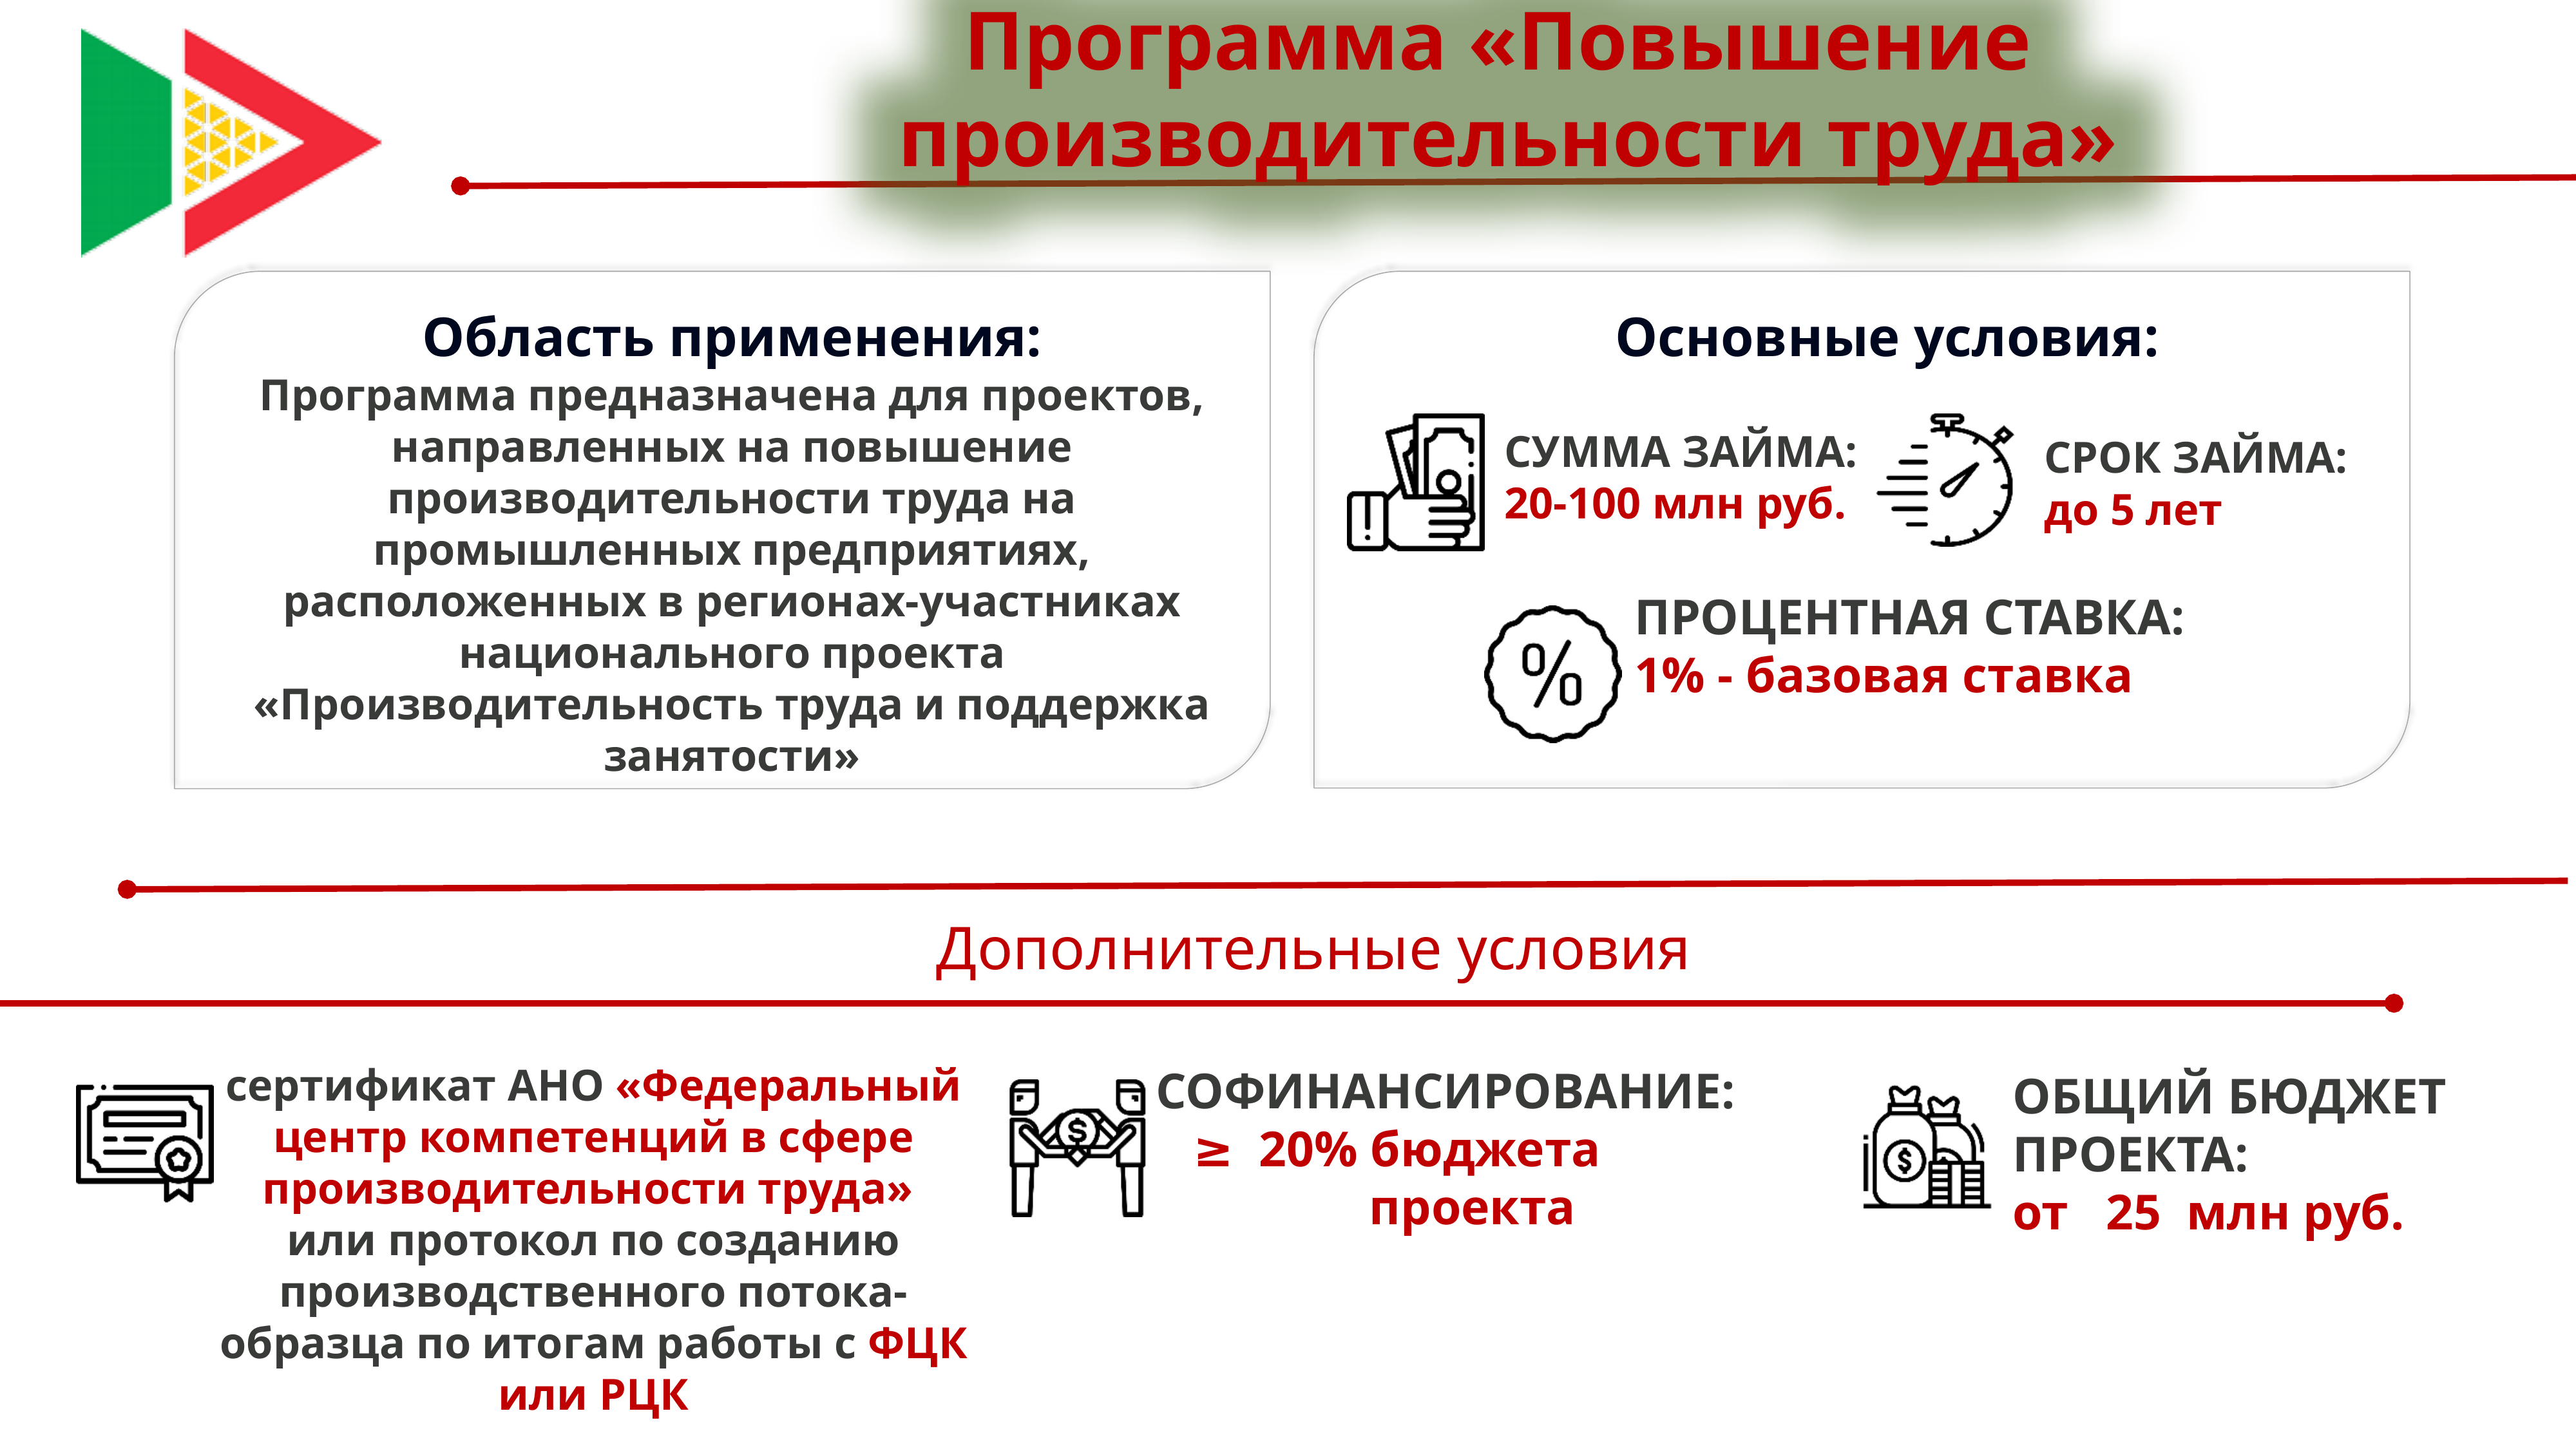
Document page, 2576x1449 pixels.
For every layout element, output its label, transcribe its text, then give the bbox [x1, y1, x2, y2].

text_box СОФИНАНСИРОВАНИЕ: ≥ 20% бюджета проекта [1146, 1055, 1780, 1239]
text_box Область применения: Программа предназначена для проектов, направленных на повышение производительности труда на промышленных предприятиях, расположенных в регионах-участниках национального проекта «Производительность труда и поддержка занятости» [203, 298, 1261, 784]
text_box ПРОЦЕНТНАЯ СТАВКА: 1% - базовая ставка [1625, 581, 2258, 707]
text_box ОБЩИЙ БЮДЖЕТ ПРОЕКТА: от 25 млн руб. [2003, 1060, 2469, 1244]
picture [76, 1075, 214, 1213]
picture [1347, 413, 1485, 551]
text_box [460, 177, 2576, 186]
text_box Основные условия: [1605, 298, 2239, 424]
picture [1484, 605, 1622, 743]
picture [1860, 1075, 1998, 1213]
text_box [127, 880, 2568, 889]
picture [1009, 1079, 1147, 1217]
picture [0, 28, 382, 258]
text_box [1313, 271, 2410, 788]
picture [1873, 413, 2019, 547]
text_box Дополнительные условия [927, 905, 1701, 986]
text_box [174, 271, 1270, 789]
text_box сертификат АНО «Федеральный центр компетенций в сфере производительности труда» или протокол по созданию производственного потока-образца по итогам работы с ФЦК или РЦК [195, 1053, 993, 1424]
text_box СРОК ЗАЙМА: до 5 лет [2034, 425, 2394, 538]
text_box Программа «Повышение производительности труда» [450, 0, 2566, 187]
text_box СУММА ЗАЙМА: 20-100 млн руб. [1494, 419, 1878, 591]
